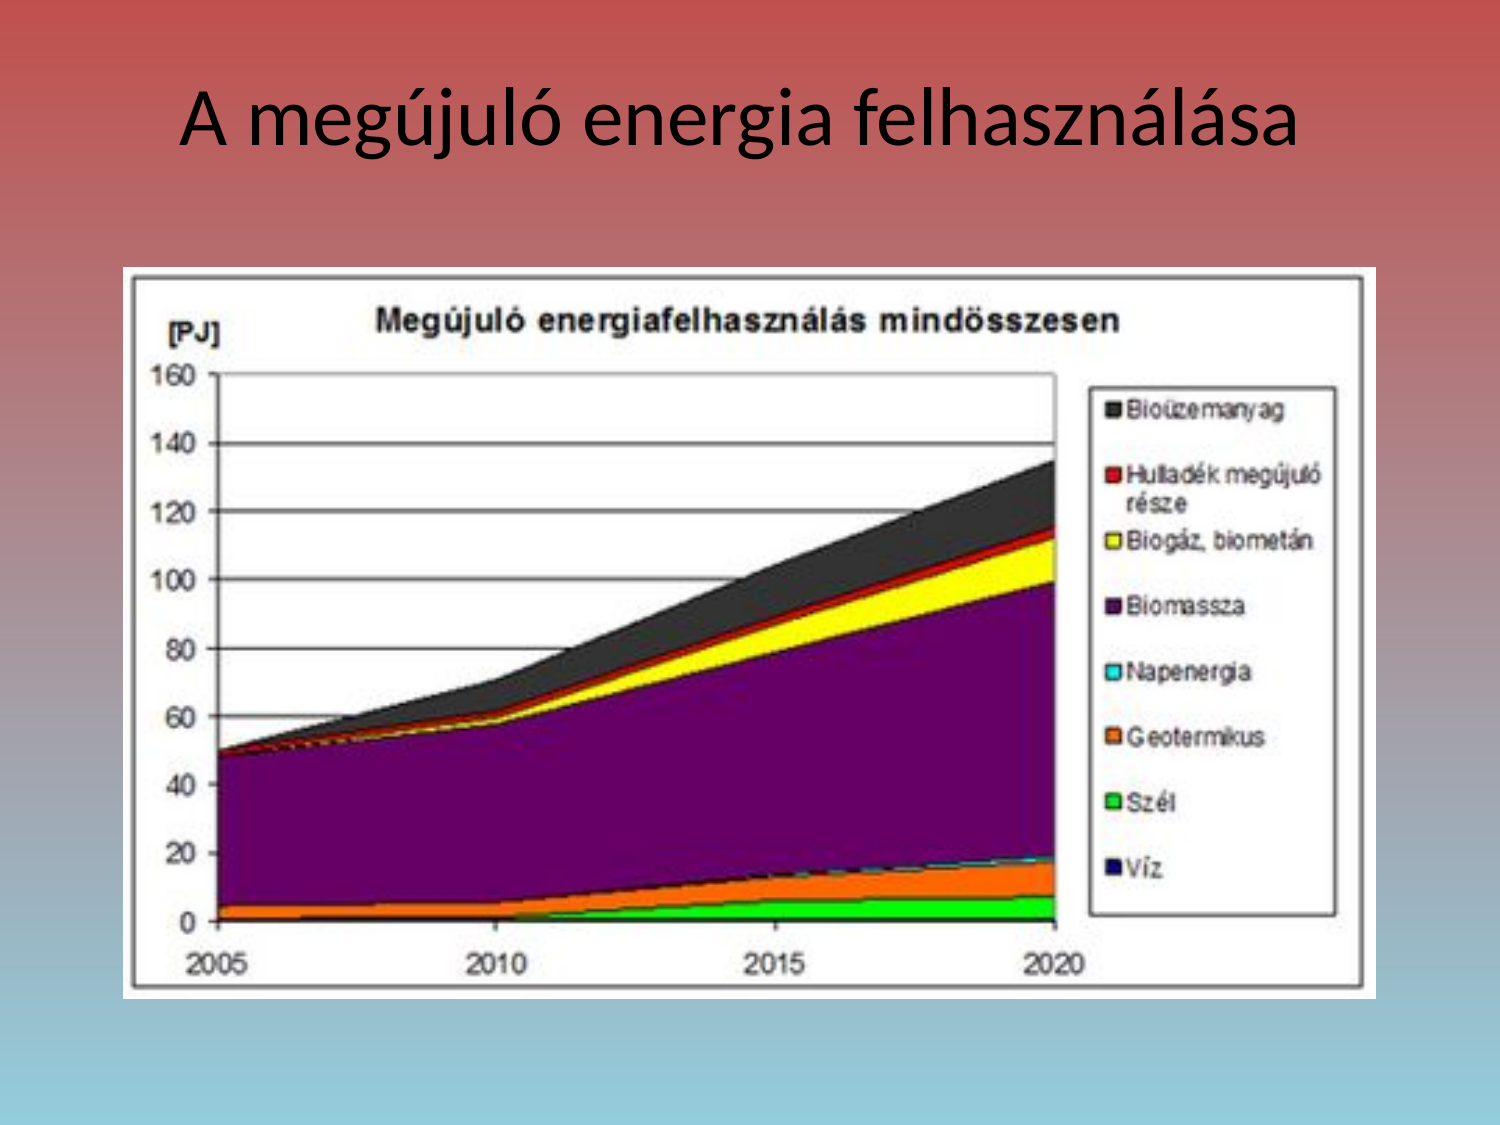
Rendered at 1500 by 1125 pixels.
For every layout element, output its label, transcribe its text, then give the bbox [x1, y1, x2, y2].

text_box A megújuló energia felhasználása [0, 54, 1500, 170]
picture [123, 266, 1377, 1000]
